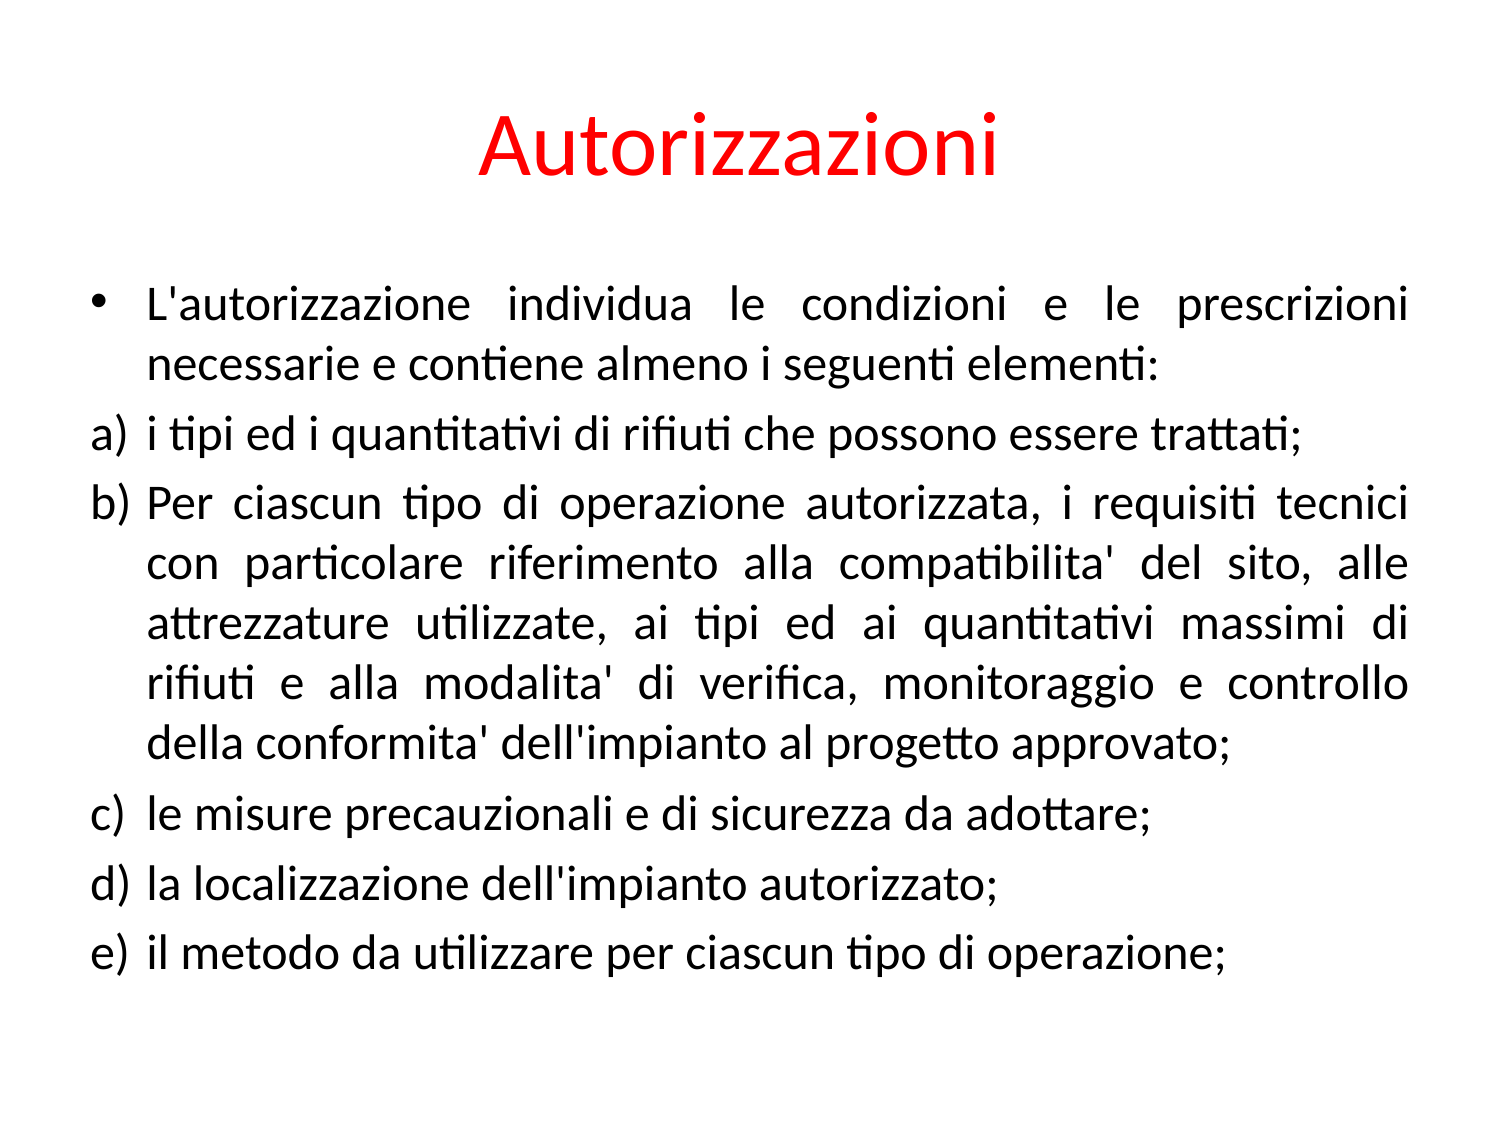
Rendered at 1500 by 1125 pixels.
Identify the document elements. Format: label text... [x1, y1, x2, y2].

title Autorizzazioni [74, 44, 1426, 233]
list L'autorizzazione individua le condizioni e le prescrizioni necessarie e contiene almeno i seguenti elementi: i tipi ed i quantitativi di rifiuti che possono essere trattati; Per ciascun tipo di operazione autorizzata, i requisiti tecnici con particolare riferimento alla compatibilita' del sito, alle attrezzature utilizzate, ai tipi ed ai quantitativi massimi di rifiuti e alla modalita' di verifica, monitoraggio e controllo della conformita' dell'impianto al progetto approvato; le misure precauzionali e di sicurezza da adottare; la localizzazione dell'impianto autorizzato; il metodo da utilizzare per ciascun tipo di operazione; [74, 262, 1426, 1006]
